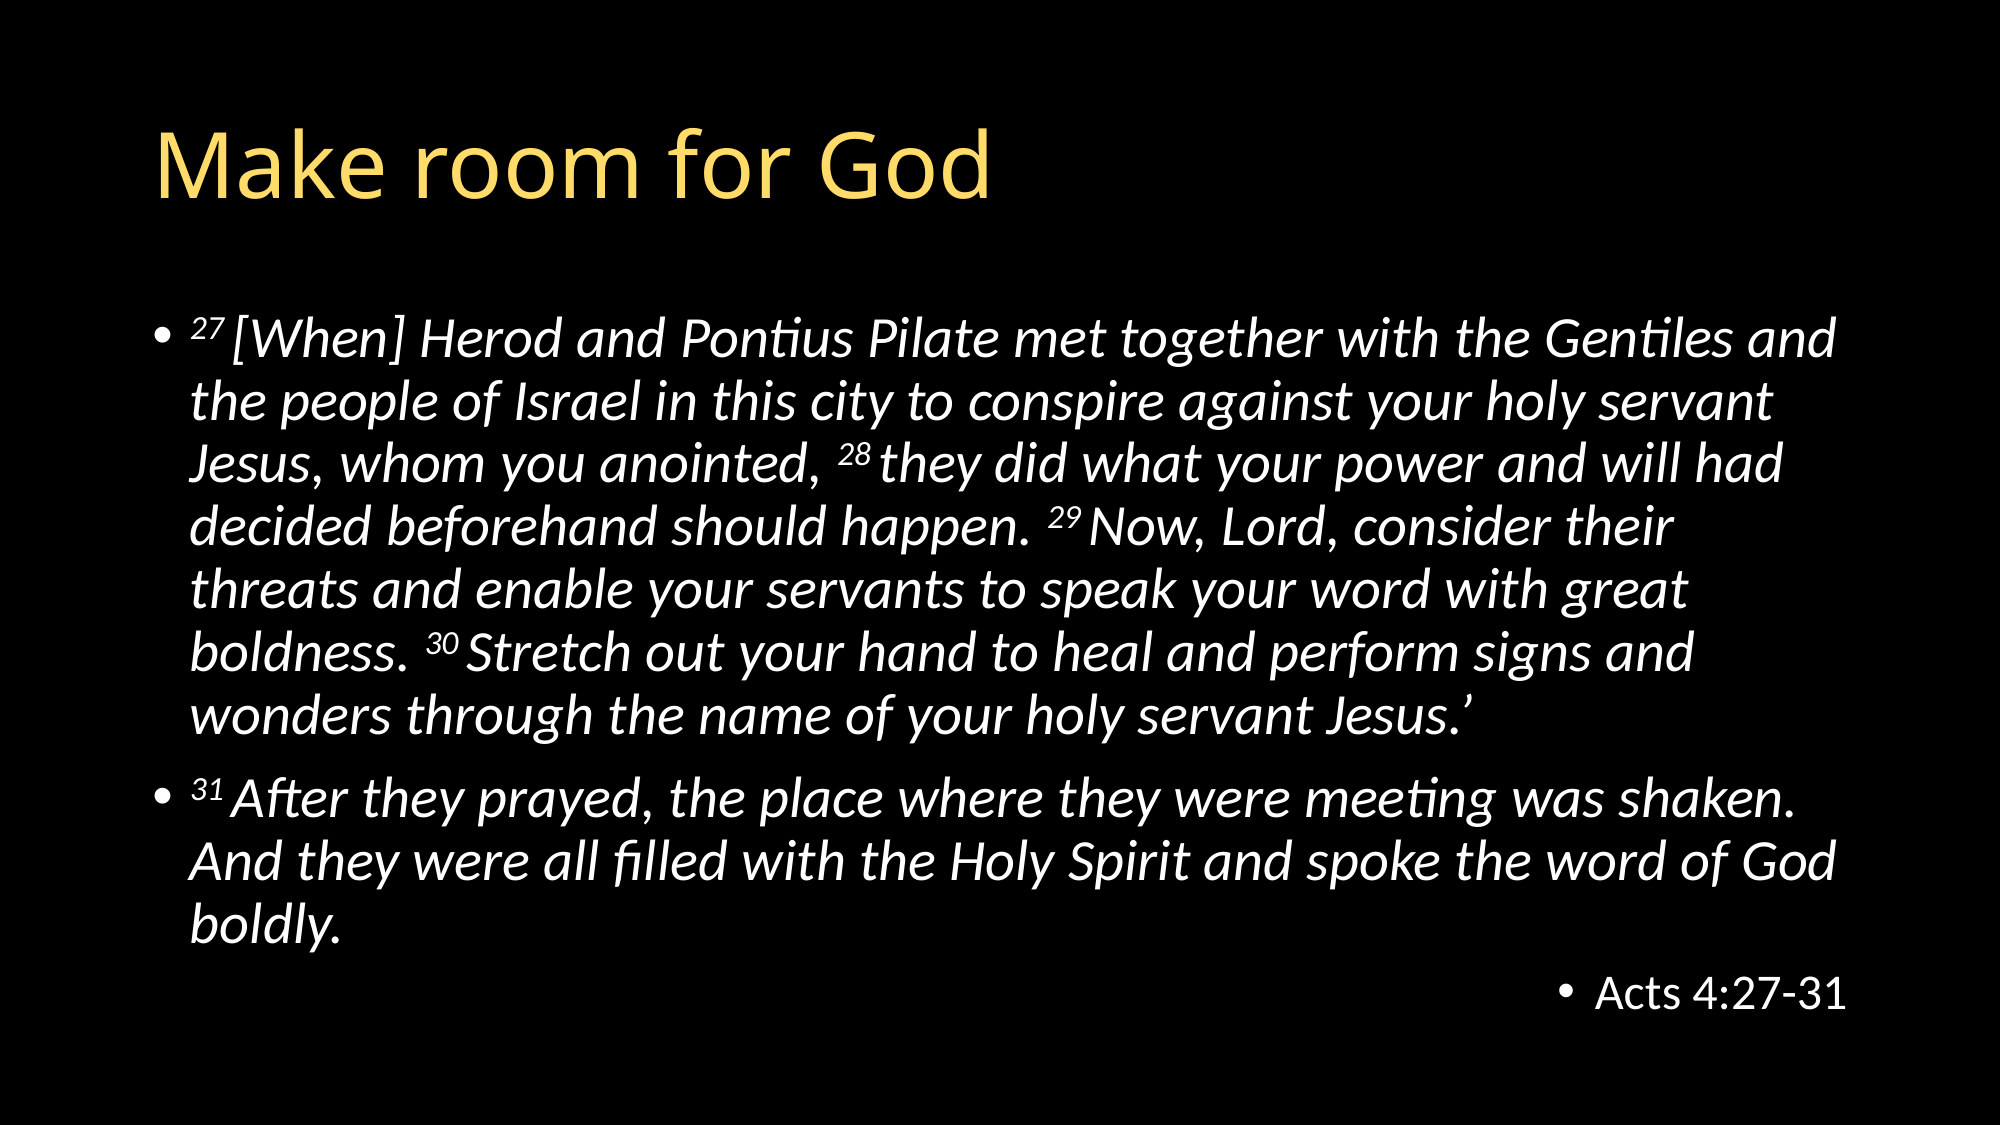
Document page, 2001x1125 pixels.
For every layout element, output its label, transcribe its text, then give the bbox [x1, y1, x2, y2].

list 27 [When] Herod and Pontius Pilate met together with the Gentiles and the people of Israel in this city to conspire against your holy servant Jesus, whom you anointed, 28 they did what your power and will had decided beforehand should happen. 29 Now, Lord, consider their threats and enable your servants to speak your word with great boldness. 30 Stretch out your hand to heal and perform signs and wonders through the name of your holy servant Jesus.’ 31 After they prayed, the place where they were meeting was shaken. And they were all filled with the Holy Spirit and spoke the word of God boldly. Acts 4:27-31 [137, 299, 1863, 1084]
title Make room for God [137, 59, 1863, 278]
